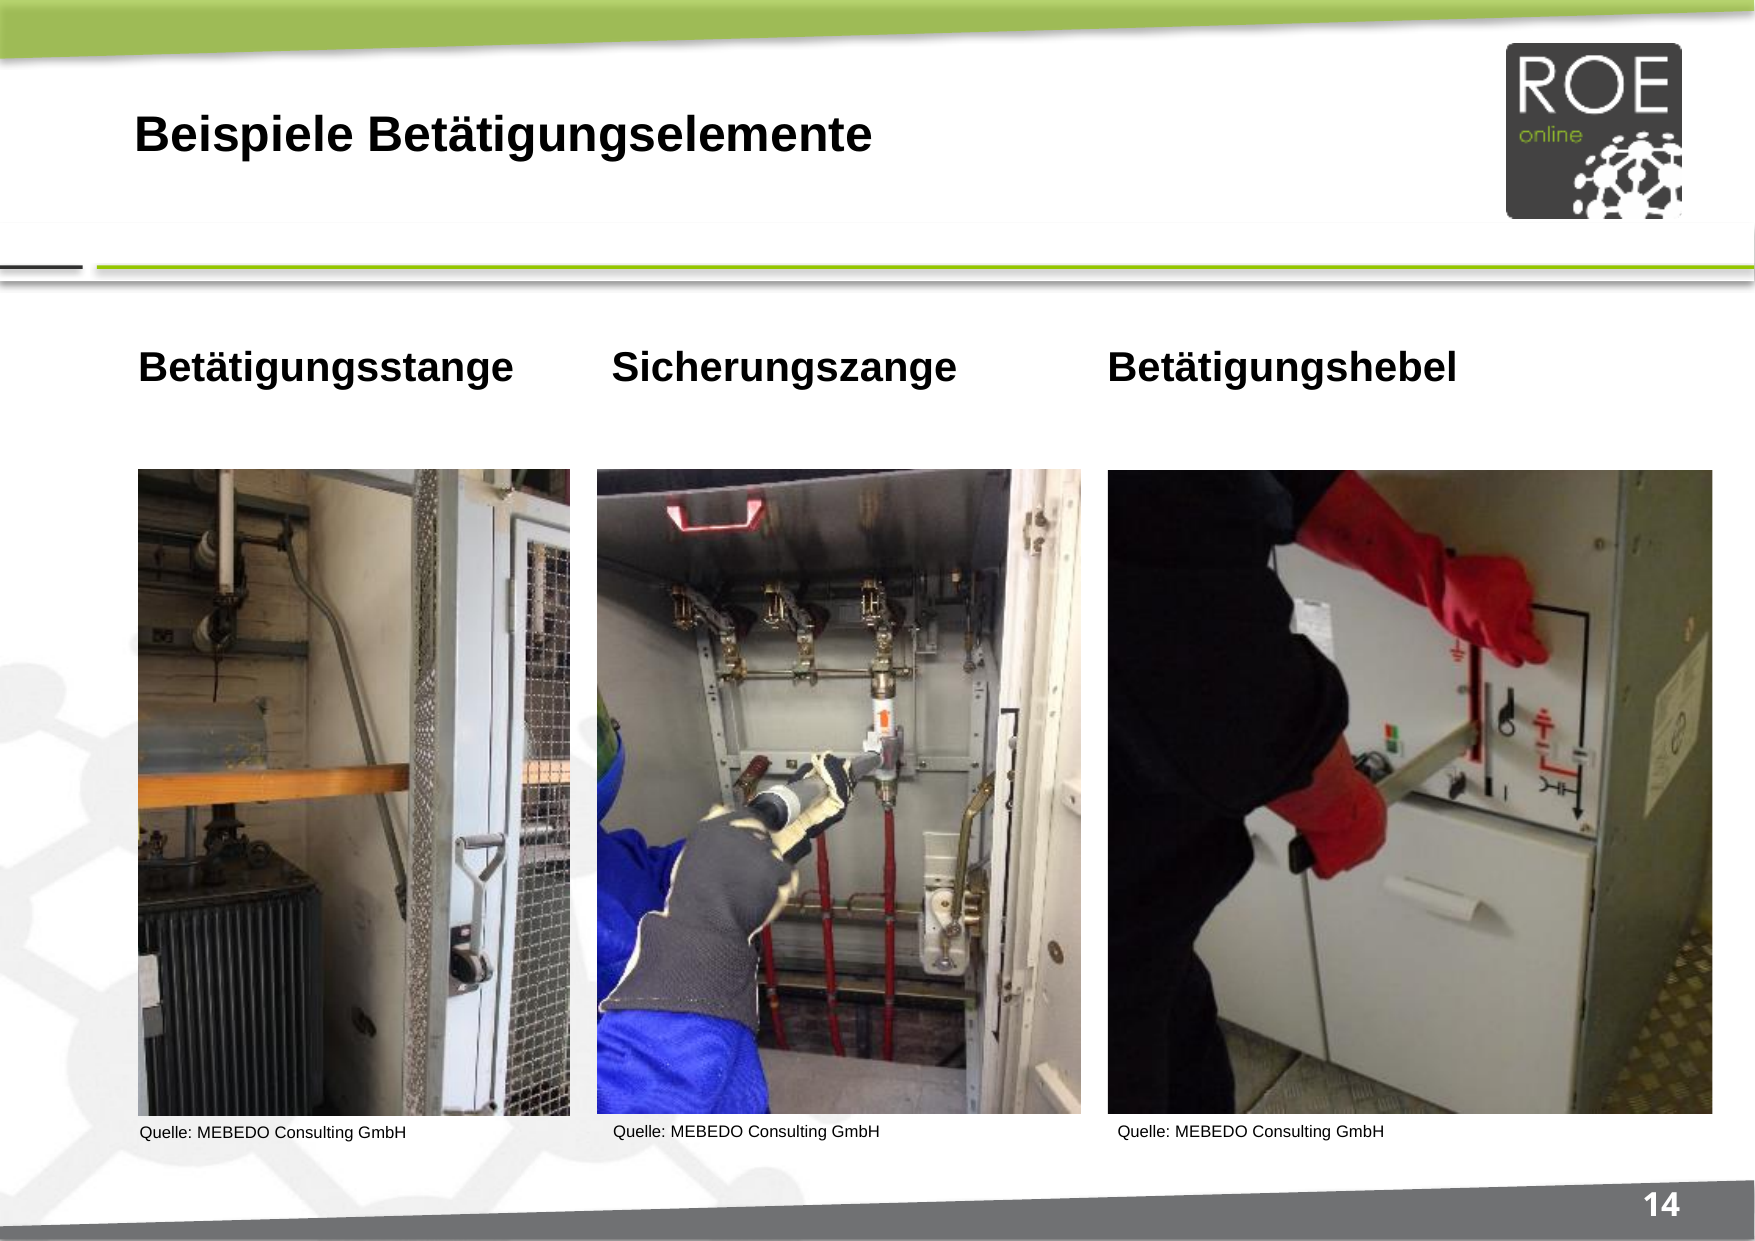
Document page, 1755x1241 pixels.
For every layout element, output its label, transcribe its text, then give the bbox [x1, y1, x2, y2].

text_box Quelle: MEBEDO Consulting GmbH [1102, 1117, 1400, 1149]
text_box Betätigungsstange [123, 332, 596, 398]
picture [596, 469, 1081, 1114]
text_box Quelle: MEBEDO Consulting GmbH [124, 1114, 422, 1149]
picture [1107, 469, 1713, 1115]
text_box Sicherungszange [596, 332, 993, 398]
text_box Quelle: MEBEDO Consulting GmbH [598, 1124, 896, 1149]
picture [138, 469, 570, 1116]
title Beispiele Betätigungselemente [117, 41, 1682, 221]
slide_number 14 [1610, 1183, 1713, 1228]
text_box Betätigungshebel [1092, 332, 1489, 398]
